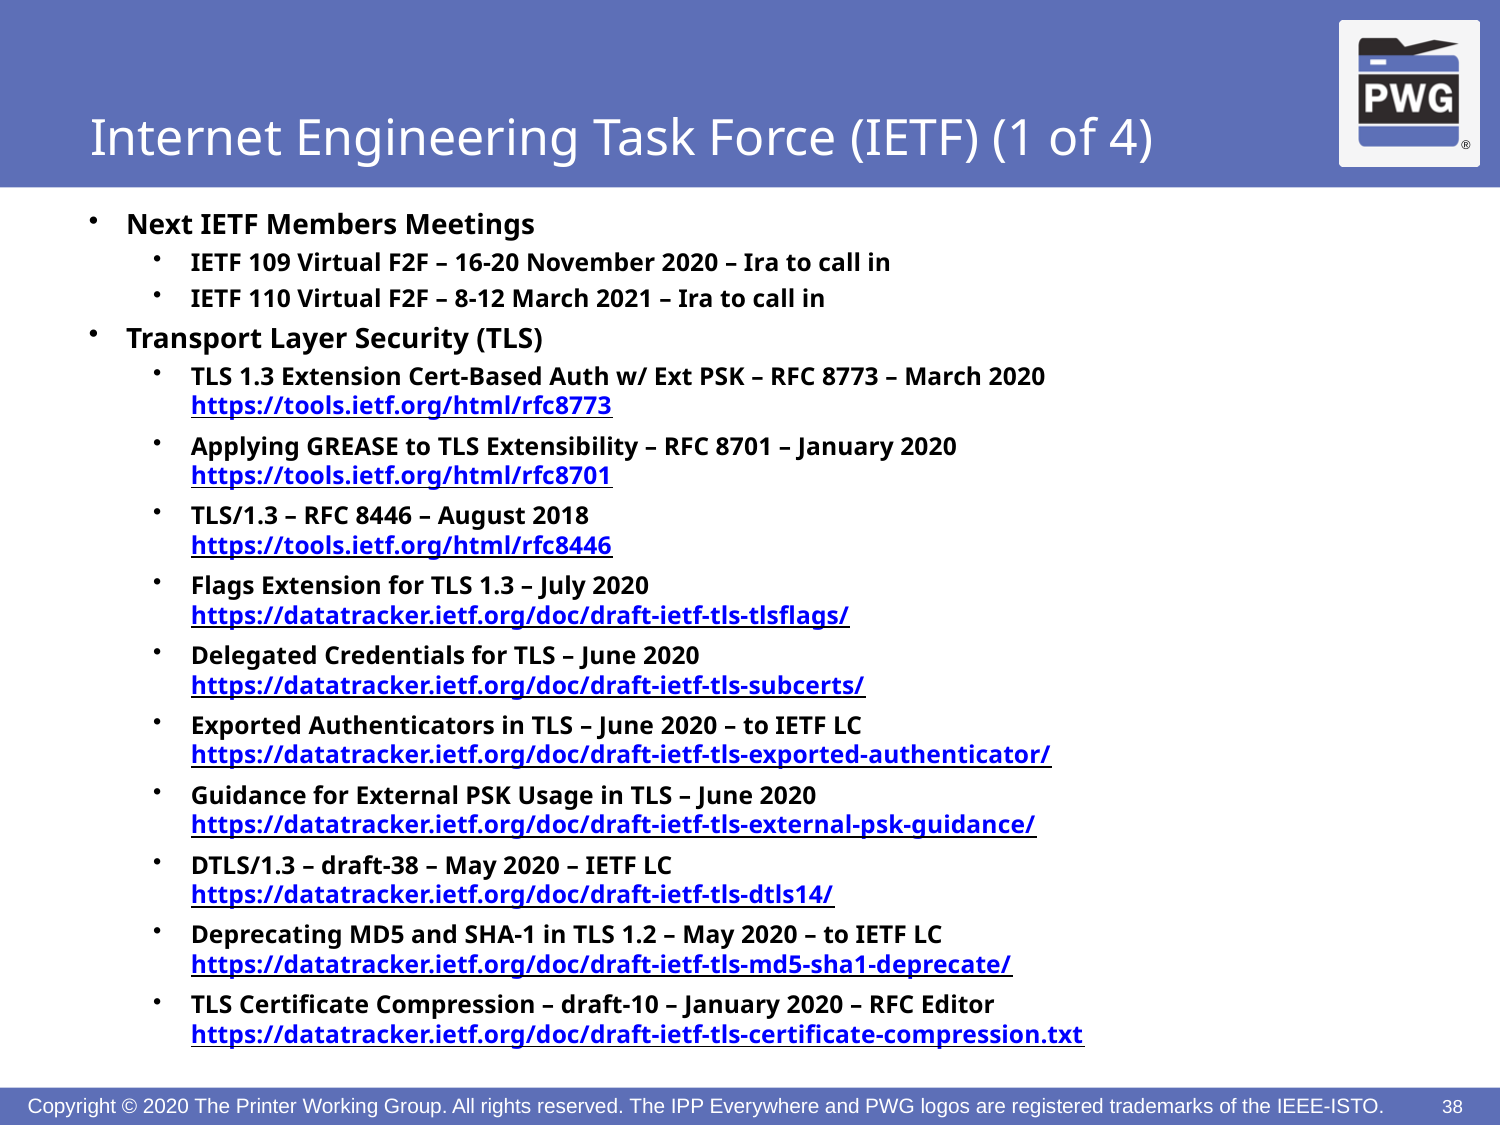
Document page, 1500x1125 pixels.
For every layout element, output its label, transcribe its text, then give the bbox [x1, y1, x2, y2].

slide_number 38 [1405, 1087, 1500, 1125]
title Internet Engineering Task Force (IETF) (1 of 4) [74, 7, 1318, 175]
list Next IETF Members Meetings IETF 109 Virtual F2F – 16-20 November 2020 – Ira to call in IETF 110 Virtual F2F – 8-12 March 2021 – Ira to call in Transport Layer Security (TLS) TLS 1.3 Extension Cert-Based Auth w/ Ext PSK – RFC 8773 – March 2020 https://tools.ietf.org/html/rfc8773 Applying GREASE to TLS Extensibility – RFC 8701 – January 2020 https://tools.ietf.org/html/rfc8701 TLS/1.3 – RFC 8446 – August 2018 https://tools.ietf.org/html/rfc8446 Flags Extension for TLS 1.3 – July 2020 https://datatracker.ietf.org/doc/draft-ietf-tls-tlsflags/ Delegated Credentials for TLS – June 2020 https://datatracker.ietf.org/doc/draft-ietf-tls-subcerts/ Exported Authenticators in TLS – June 2020 – to IETF LC https://datatracker.ietf.org/doc/draft-ietf-tls-exported-authenticator/ Guidance for External PSK Usage in TLS – June 2020 https://datatracker.ietf.org/doc/draft-ietf-tls-external-psk-guidance/ DTLS/1.3 – draft-38 – May 2020 – IETF LC https://datatracker.ietf.org/doc/draft-ietf-tls-dtls14/ Deprecating MD5 and SHA-1 in TLS 1.2 – May 2020 – to IETF LC https://datatracker.ietf.org/doc/draft-ietf-tls-md5-sha1-deprecate/ TLS Certificate Compression – draft-10 – January 2020 – RFC Editor https://datatracker.ietf.org/doc/draft-ietf-tls-certificate-compression.txt [74, 197, 1426, 1068]
picture [1339, 20, 1480, 167]
